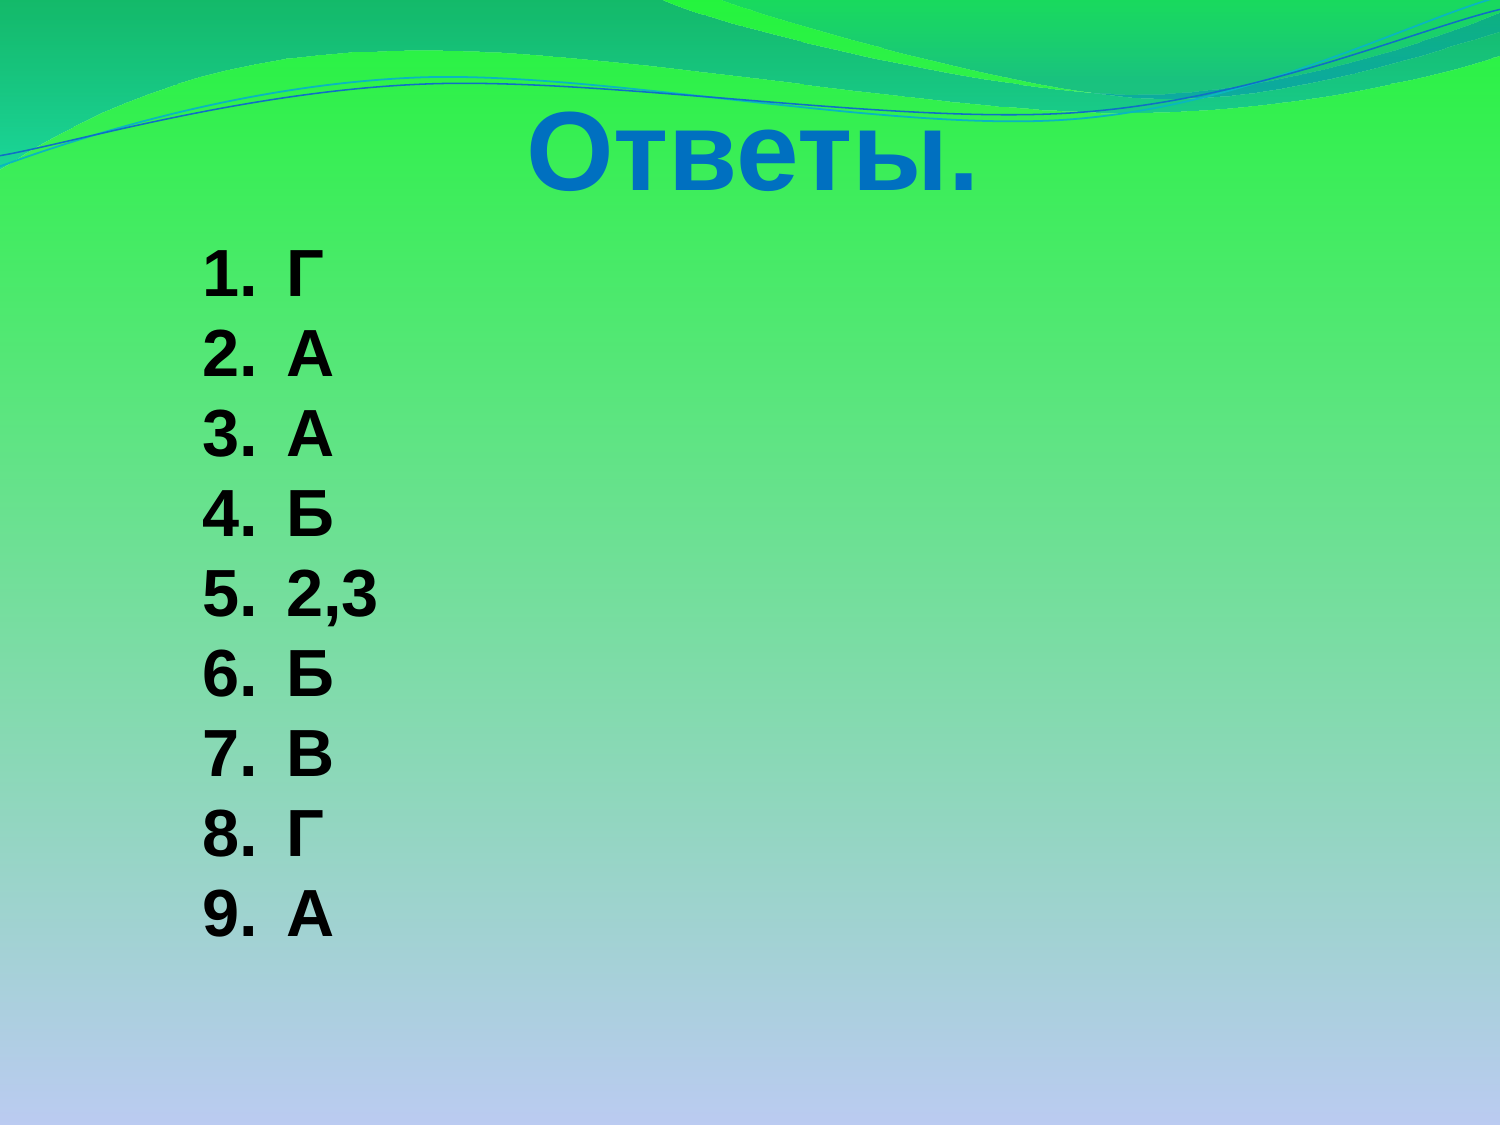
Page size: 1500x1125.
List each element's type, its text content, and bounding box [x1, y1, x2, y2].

text_box Ответы. [386, 70, 1102, 220]
text_box Г А А Б 2,3 Б В Г А [187, 222, 1325, 1125]
